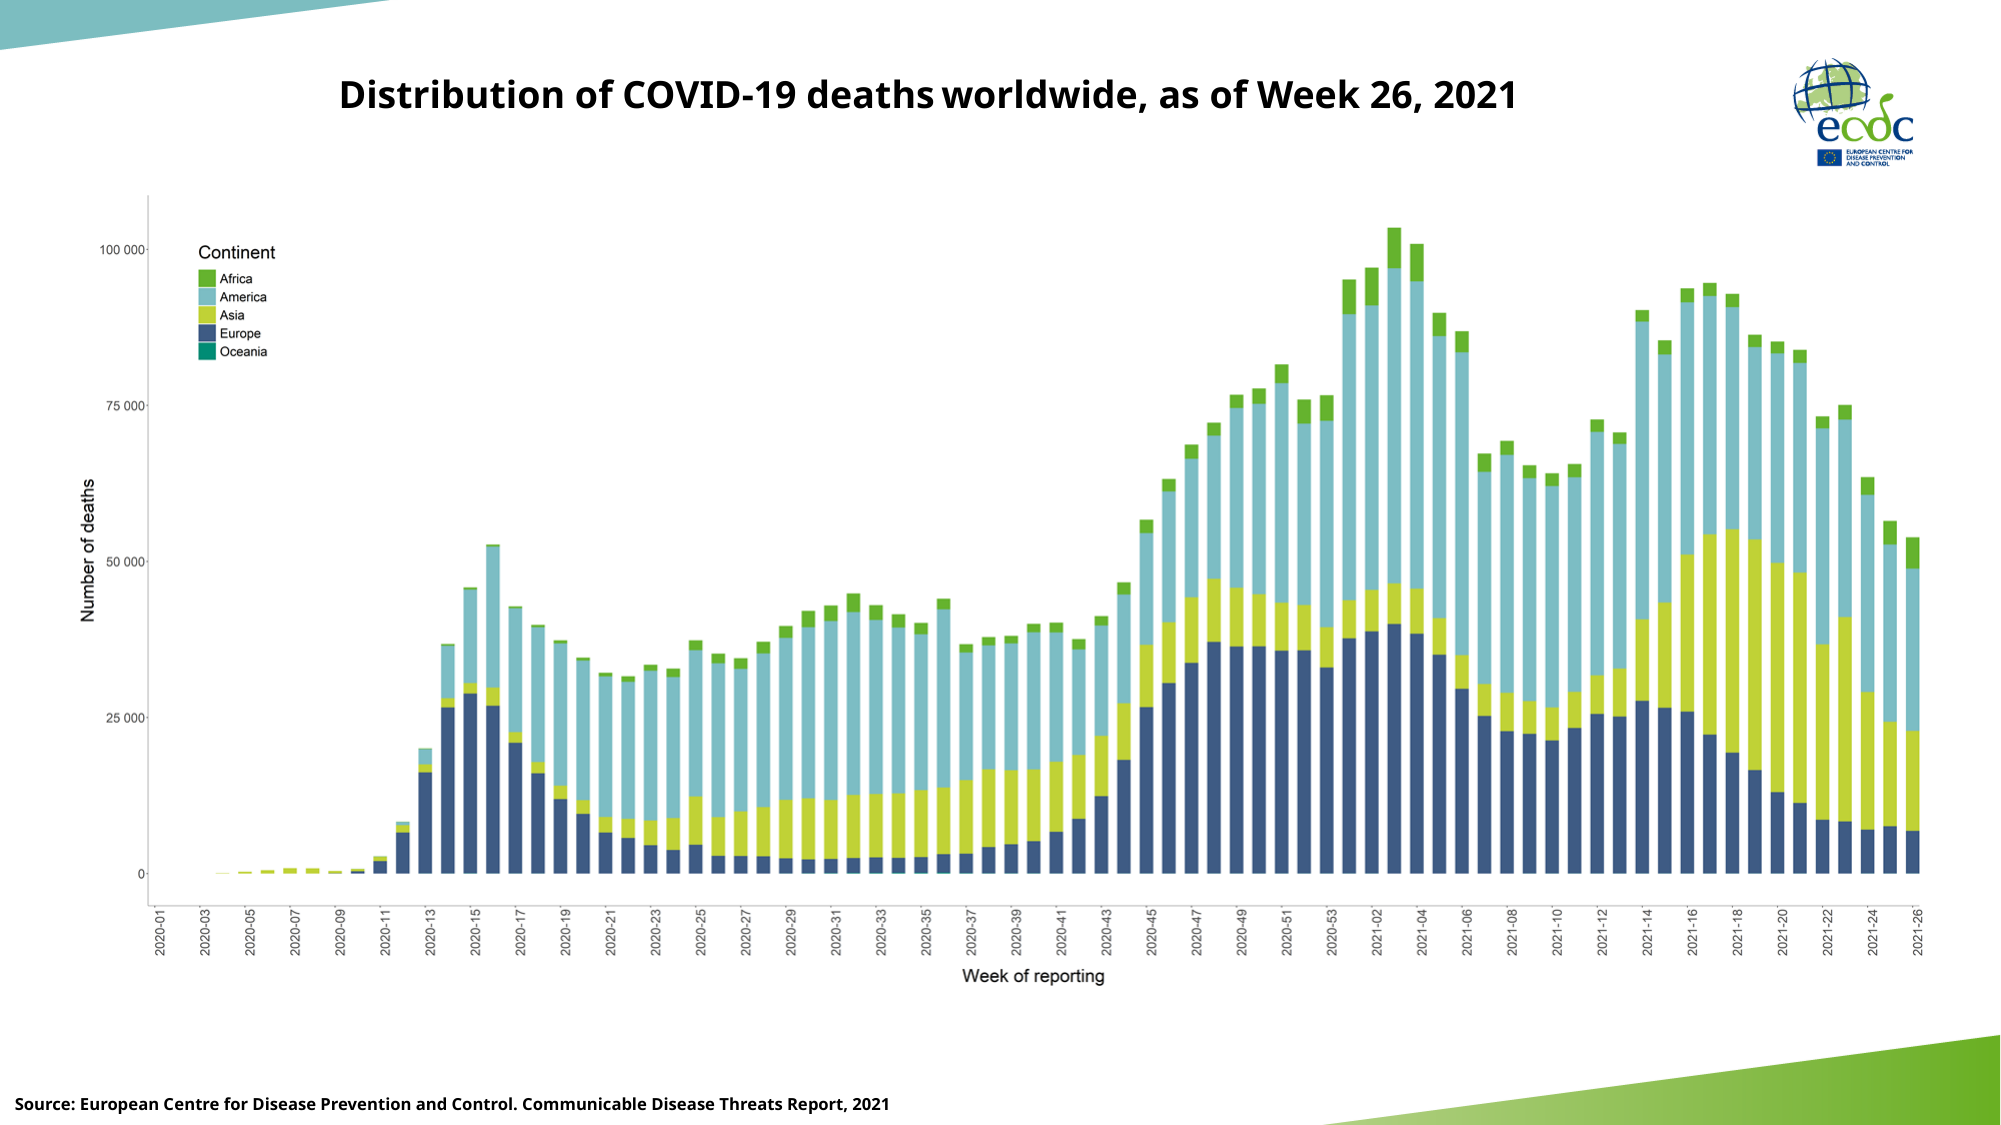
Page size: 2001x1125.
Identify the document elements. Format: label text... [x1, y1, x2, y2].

slide_number 3 [1044, 1065, 1495, 1125]
title Distribution of COVID-19 deaths worldwide, as of Week 26, 2021 [84, 18, 1784, 174]
picture [0, 0, 2001, 1125]
